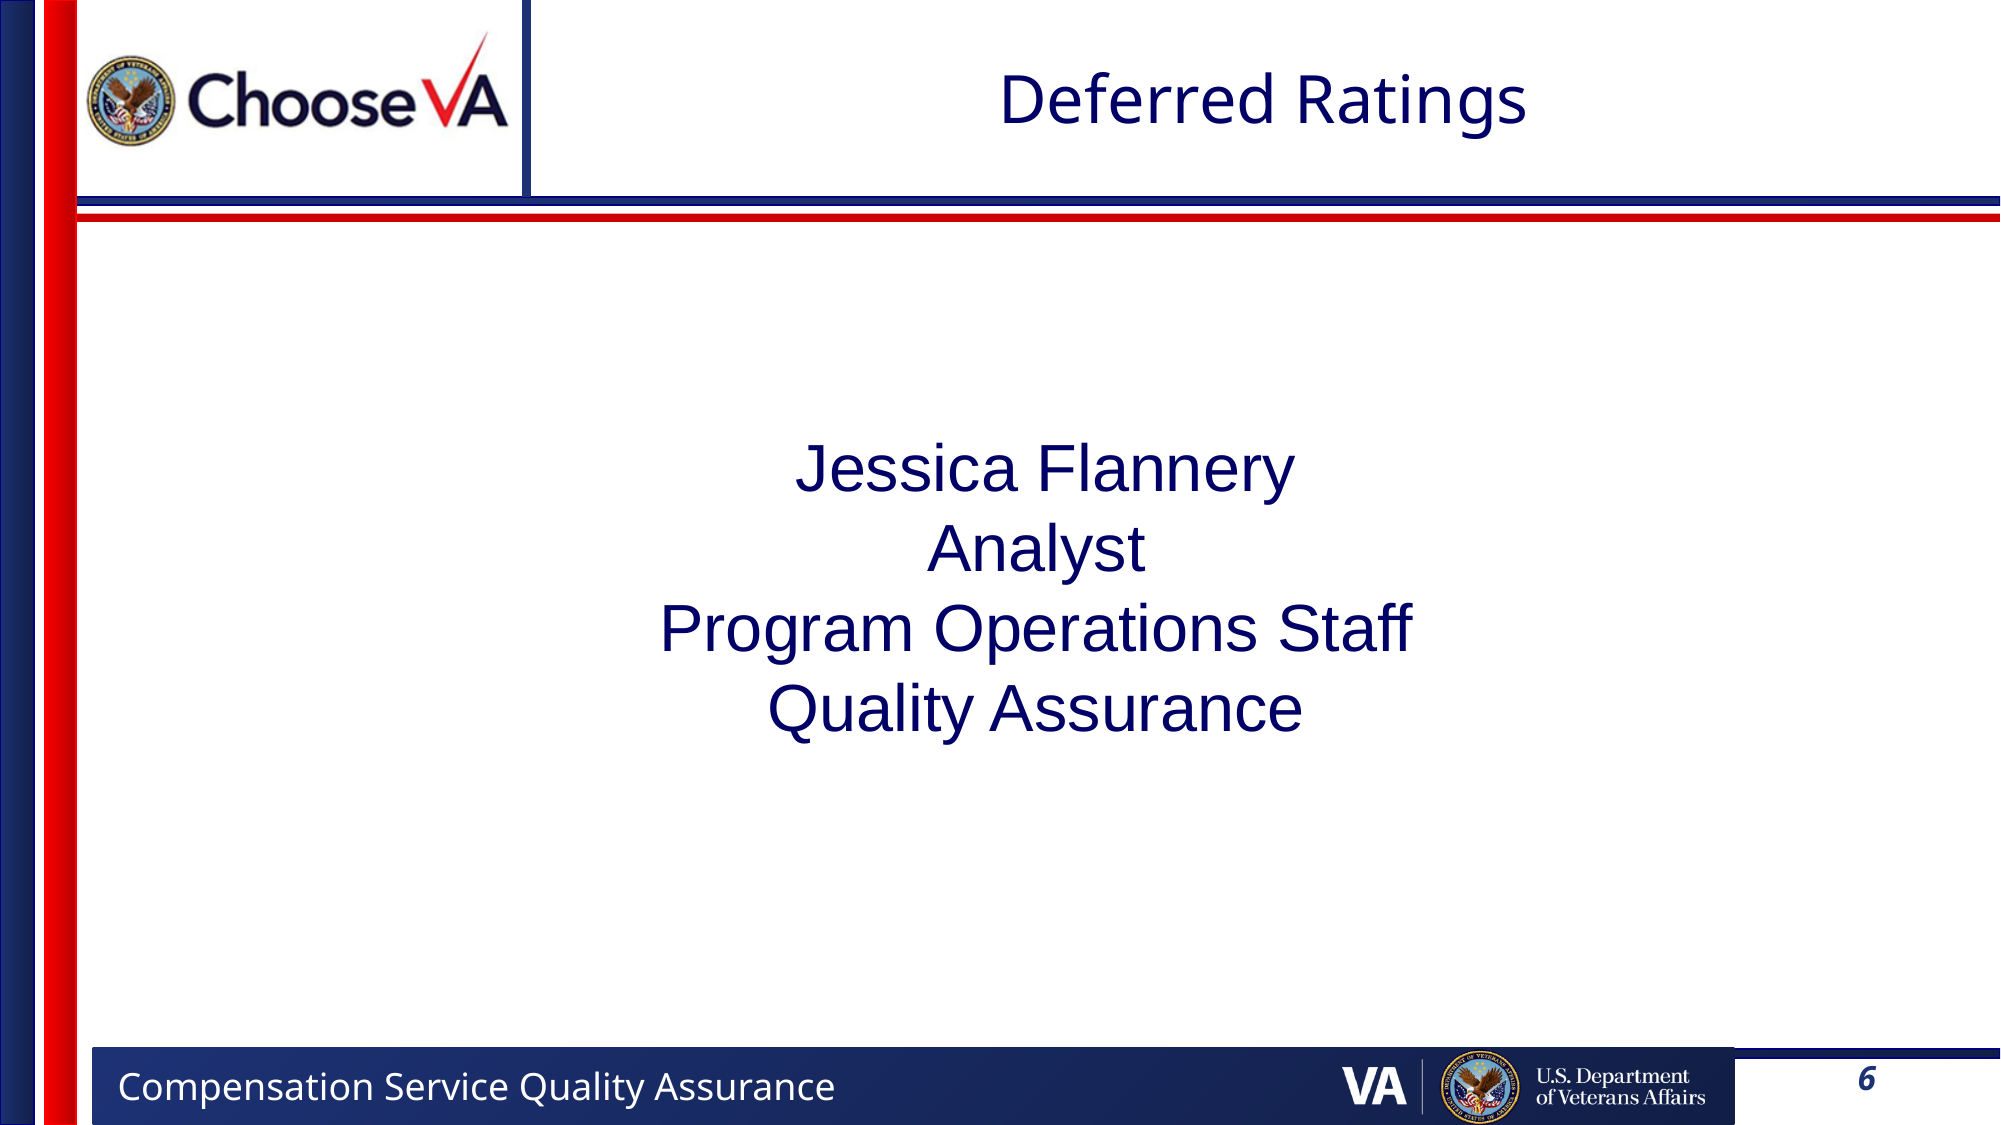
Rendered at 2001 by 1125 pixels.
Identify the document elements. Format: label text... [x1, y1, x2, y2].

slide_number 6 [1733, 1042, 2000, 1118]
text_box Jessica Flannery Analyst Program Operations Staff Quality Assurance [93, 417, 1980, 753]
picture [84, 15, 515, 157]
title Deferred Ratings [527, 0, 2000, 194]
picture [1342, 1049, 1705, 1125]
